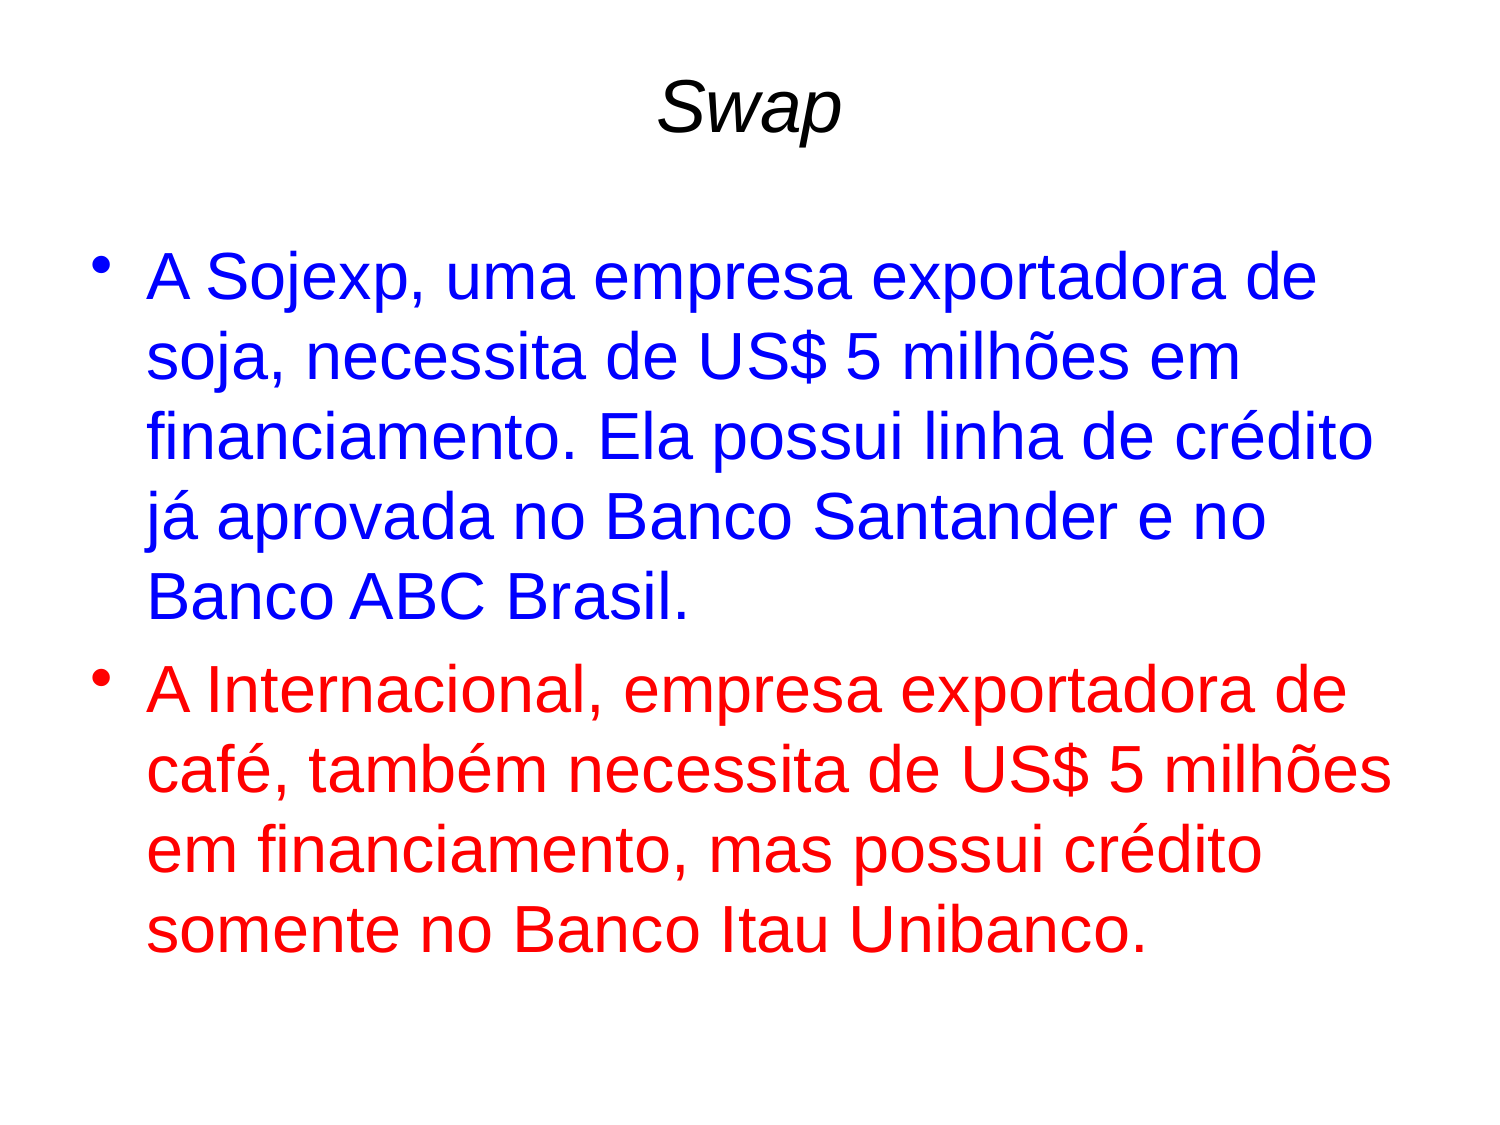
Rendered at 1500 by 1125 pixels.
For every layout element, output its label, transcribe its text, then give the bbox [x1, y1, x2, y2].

title Swap [75, 45, 1425, 161]
list A Sojexp, uma empresa exportadora de soja, necessita de US$ 5 milhões em financiamento. Ela possui linha de crédito já aprovada no Banco Santander e no Banco ABC Brasil. A Internacional, empresa exportadora de café, também necessita de US$ 5 milhões em financiamento, mas possui crédito somente no Banco Itau Unibanco. [75, 225, 1425, 987]
